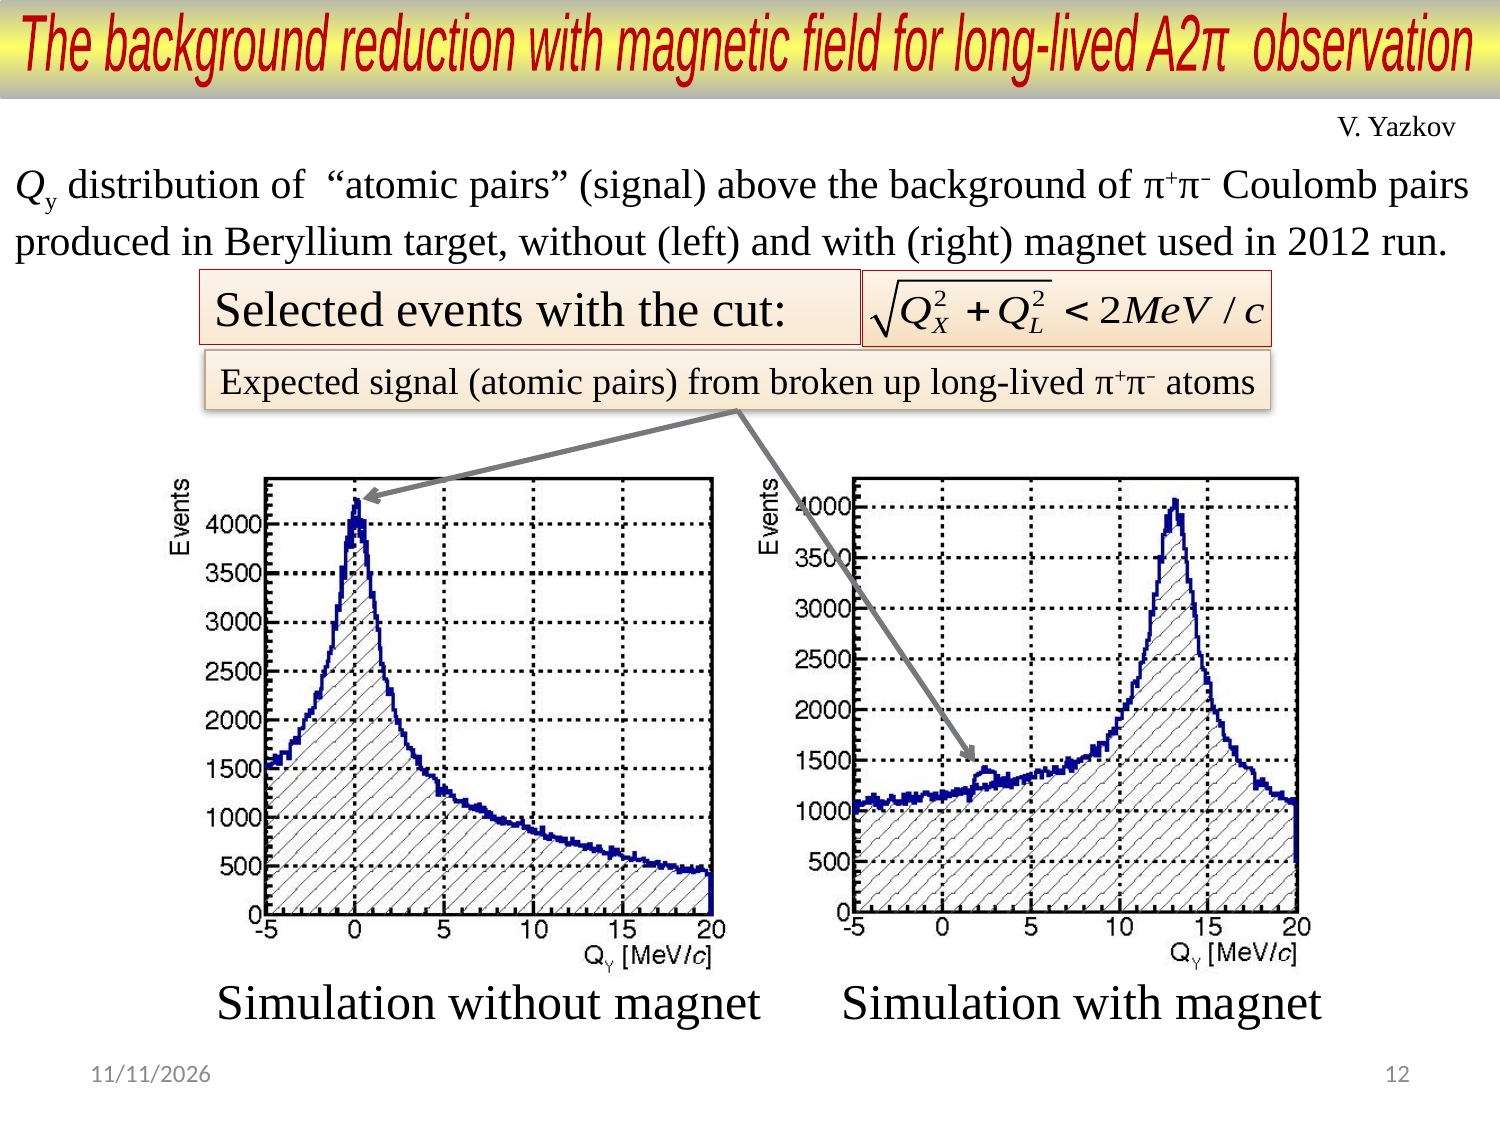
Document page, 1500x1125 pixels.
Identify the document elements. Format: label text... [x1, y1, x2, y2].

text_box Qy distribution of “atomic pairs” (signal) above the background of π+π– Coulomb pairs produced in Beryllium target, without (left) and with (right) magnet used in 2012 run. [0, 149, 1500, 272]
text_box 26.10.15 [75, 1042, 425, 1103]
text_box [0, 0, 1500, 99]
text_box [199, 269, 1273, 348]
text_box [154, 349, 1343, 1039]
slide_number 12 [1074, 1042, 1425, 1103]
text_box V. Yazkov [1322, 99, 1472, 150]
